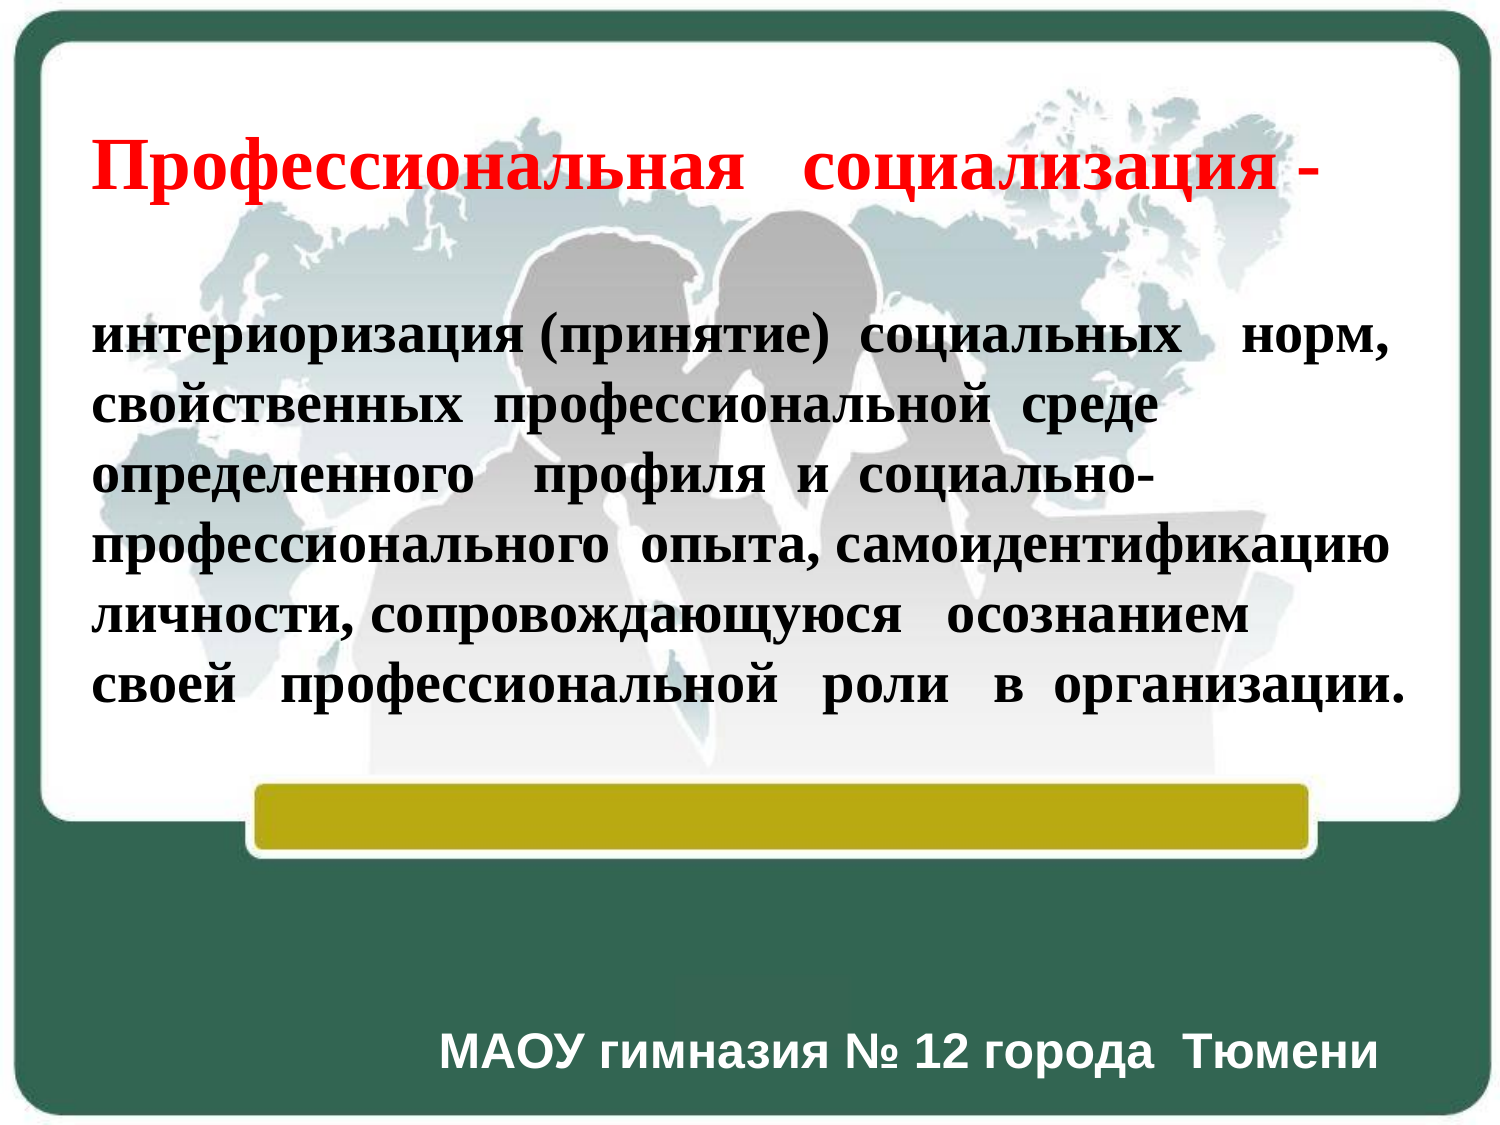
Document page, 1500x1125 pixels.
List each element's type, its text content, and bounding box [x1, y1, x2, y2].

subtitle МАОУ гимназия № 12 города Тюмени [360, 1011, 1459, 1075]
text_box Профессиональная социализация - интериоризация (принятие) социальных норм, свойственных профессиональной среде определенного профиля и социально- профессионального опыта, самоидентификацию личности, сопровождающуюся осознанием своей профессиональной роли в организации. [76, 106, 1424, 1002]
title [69, 90, 1447, 858]
picture [0, 0, 1500, 1125]
